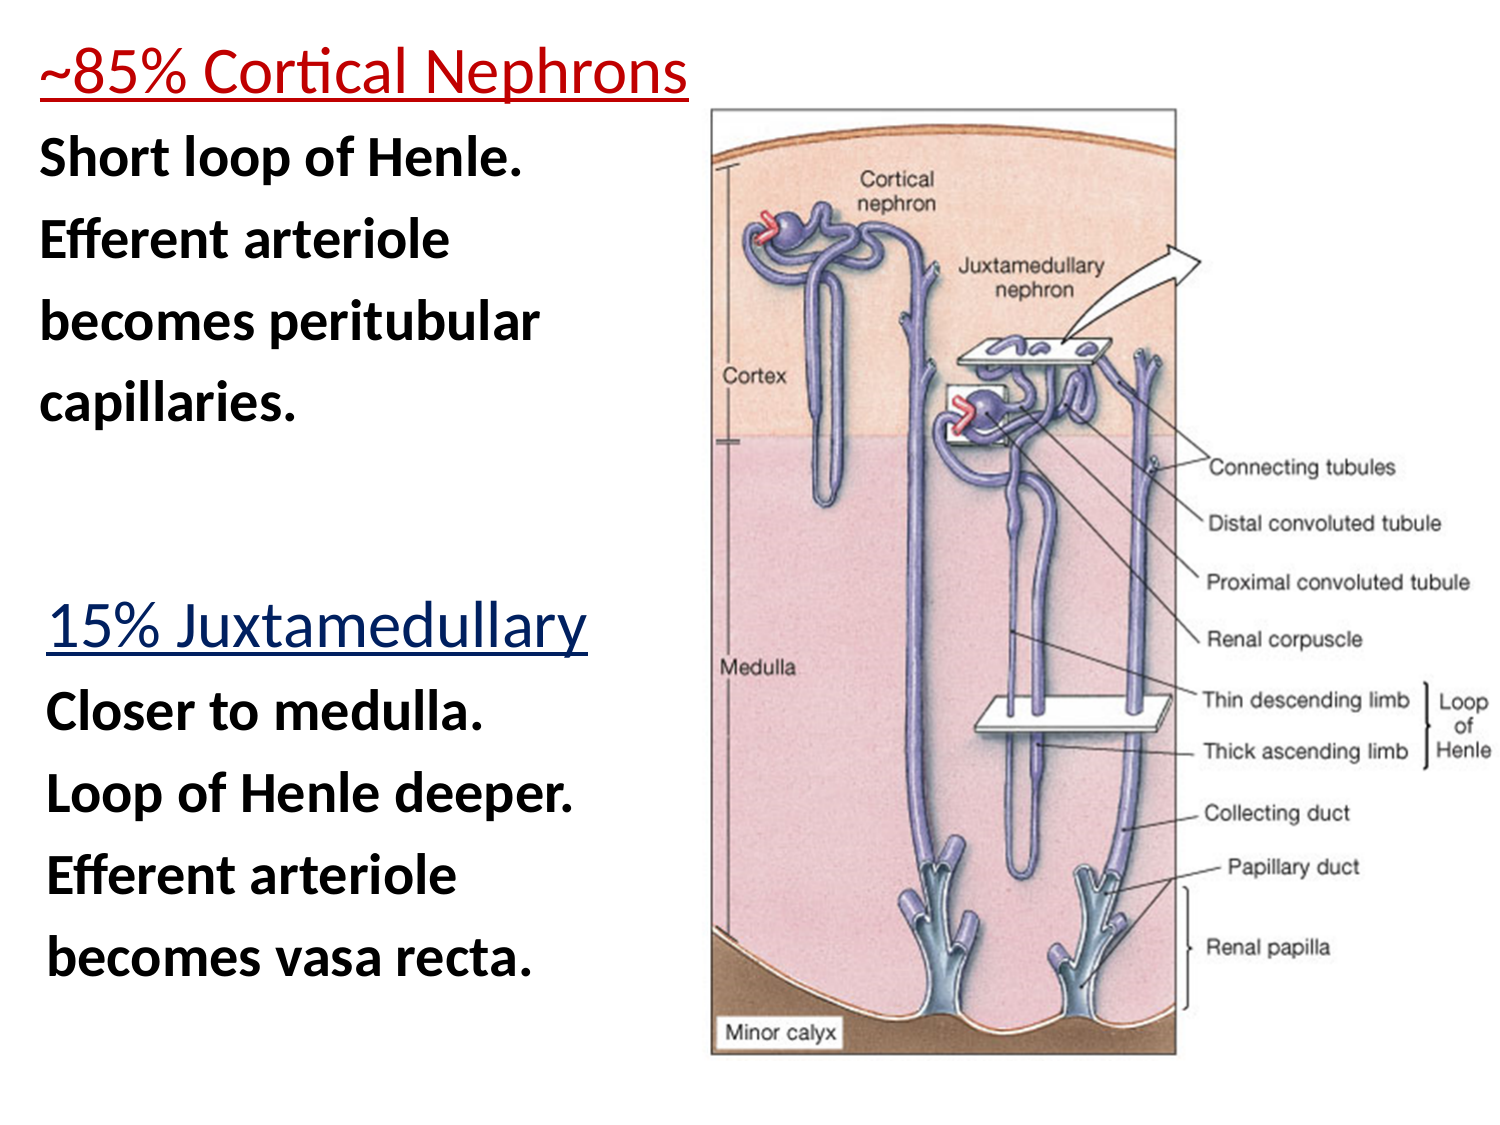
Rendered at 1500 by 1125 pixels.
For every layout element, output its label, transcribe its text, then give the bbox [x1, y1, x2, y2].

text_box ~85% Cortical Nephrons Short loop of Henle. Efferent arteriole becomes peritubular capillaries. [24, 19, 951, 441]
picture [700, 101, 1500, 1062]
text_box 15% Juxtamedullary Closer to medulla. Loop of Henle deeper. Efferent arteriole becomes vasa recta. [31, 573, 695, 995]
